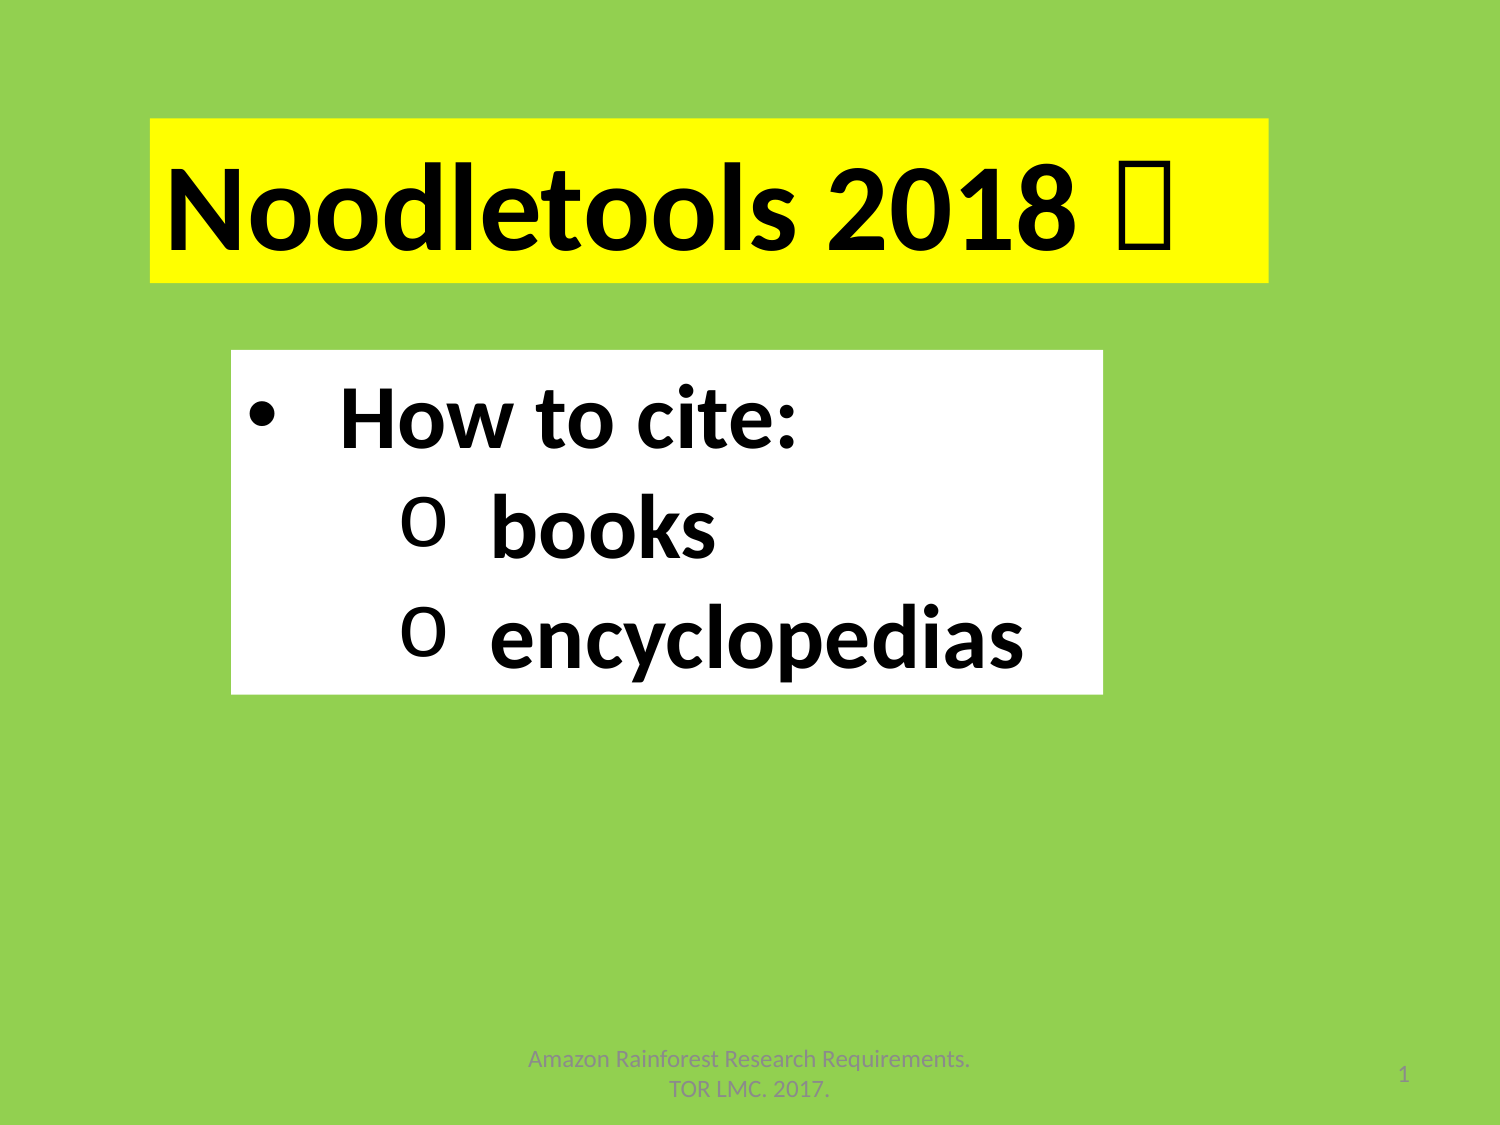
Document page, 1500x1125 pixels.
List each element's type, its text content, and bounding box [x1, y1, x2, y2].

footer Amazon Rainforest Research Requirements. TOR LMC. 2017. [512, 1042, 988, 1103]
slide_number 1 [1074, 1042, 1425, 1103]
text_box How to cite: books encyclopedias [231, 349, 1104, 695]
text_box Noodletools 2018  [149, 118, 1269, 284]
